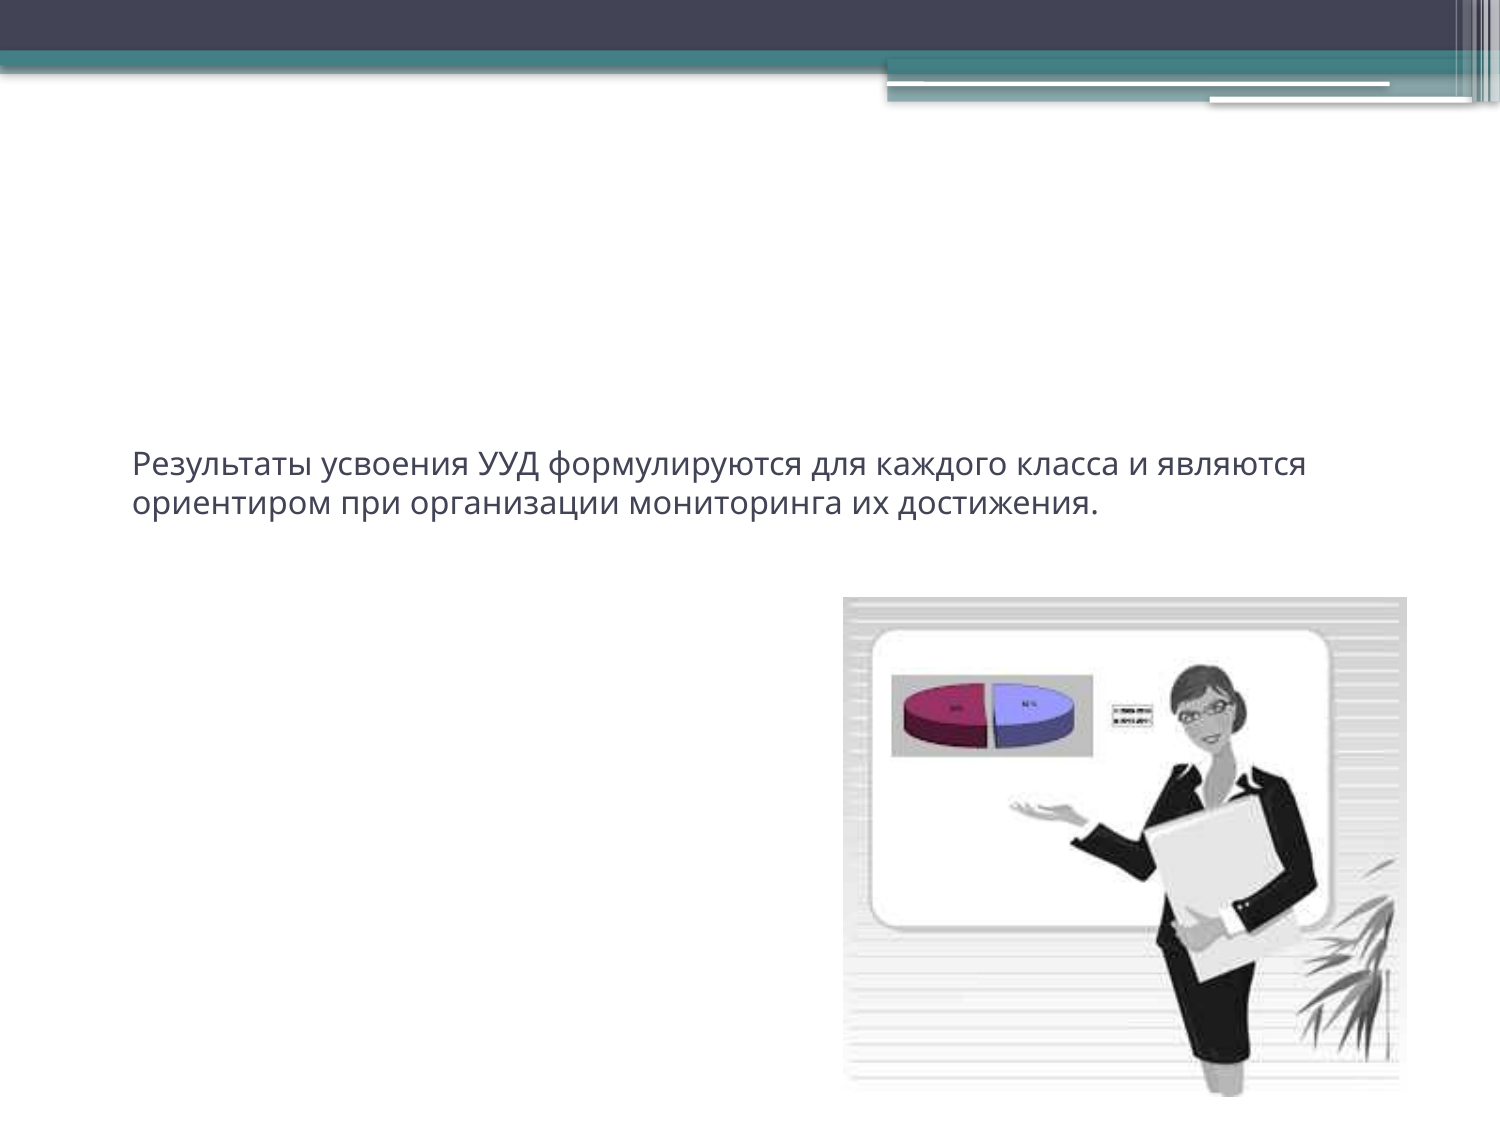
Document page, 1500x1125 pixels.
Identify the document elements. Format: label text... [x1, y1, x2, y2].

title Результаты усвоения УУД формулируются для каждого класса и являются ориентиром при организации мониторинга их достижения. [117, 433, 1468, 609]
picture [843, 597, 1407, 1097]
